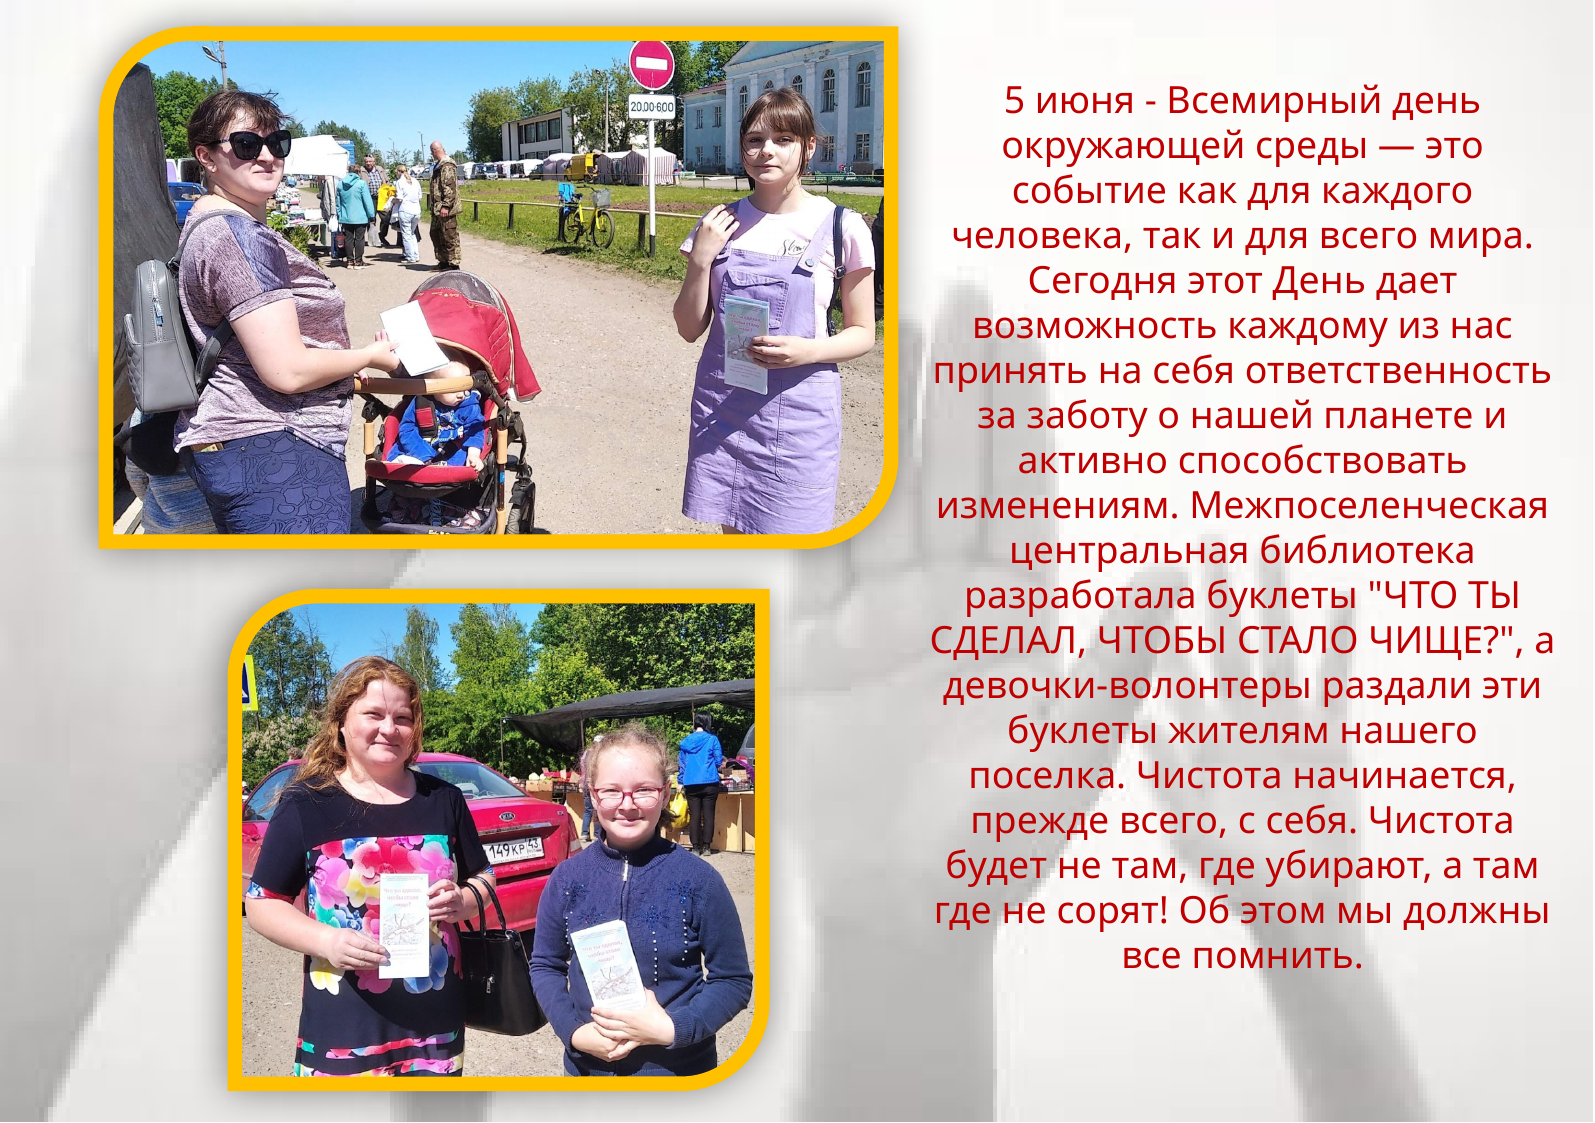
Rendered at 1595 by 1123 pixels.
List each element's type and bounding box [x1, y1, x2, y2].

list [0, 0, 1594, 1123]
picture [234, 595, 763, 1085]
picture [105, 33, 892, 542]
